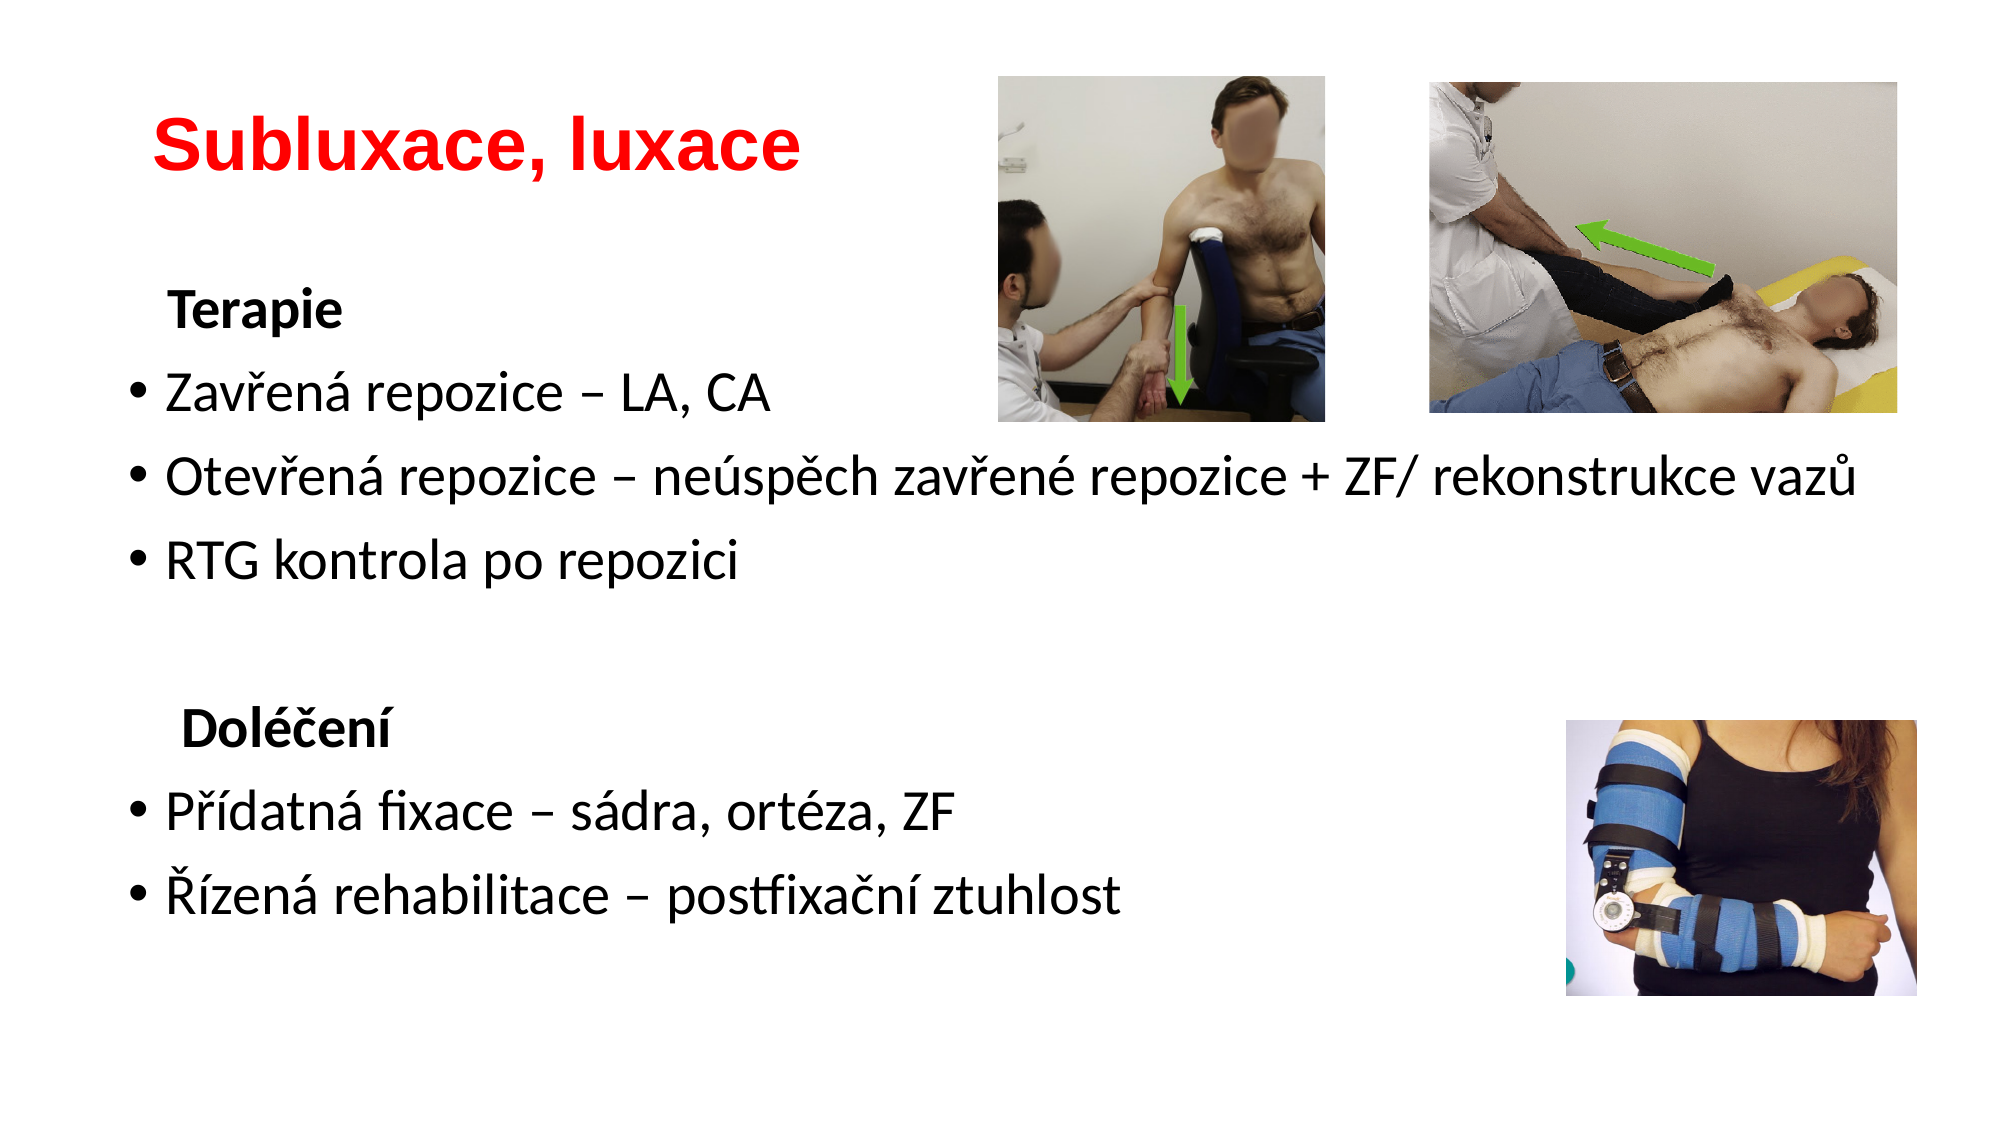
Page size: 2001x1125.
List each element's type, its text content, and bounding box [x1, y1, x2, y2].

picture [1429, 82, 1898, 414]
picture [997, 76, 1326, 422]
picture [1565, 720, 1917, 996]
title Subluxace, luxace [137, 59, 1863, 233]
list Terapie Zavřená repozice – LA, CA Otevřená repozice – neúspěch zavřené repozice + ZF/ rekonstrukce vazů RTG kontrola po repozici Doléčení Přídatná fixace – sádra, ortéza, ZF Řízená rehabilitace – postfixační ztuhlost [113, 270, 1884, 1014]
